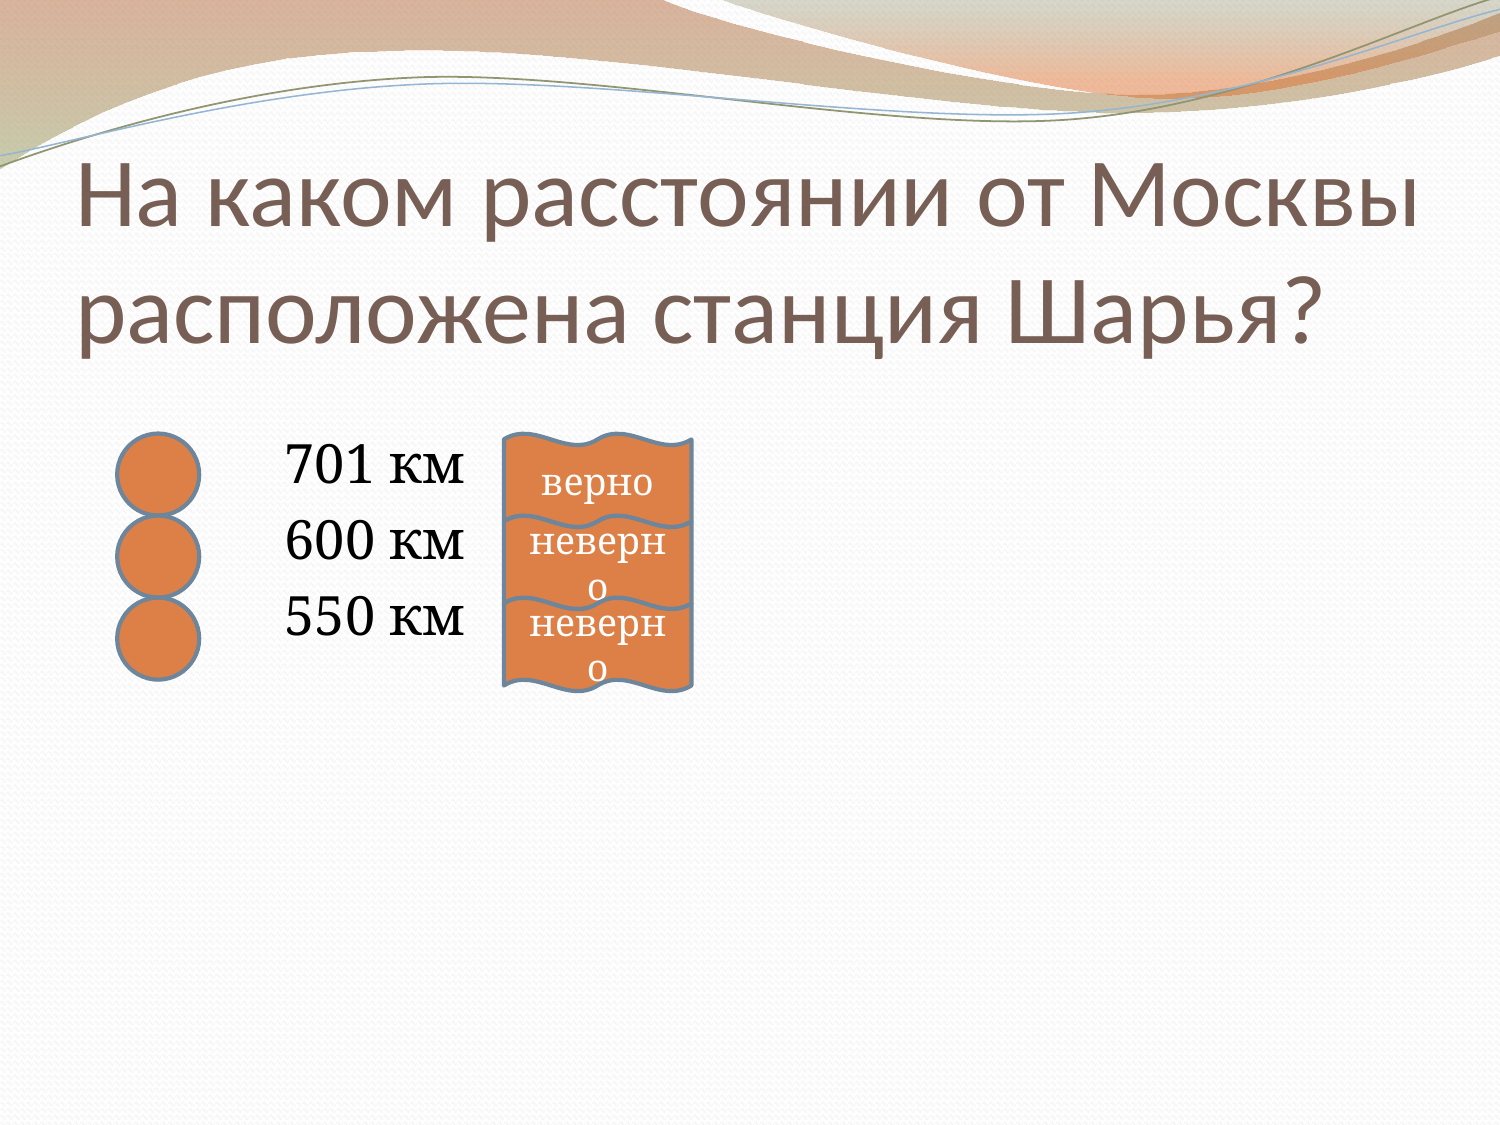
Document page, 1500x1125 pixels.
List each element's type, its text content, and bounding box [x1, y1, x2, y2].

text_box [115, 595, 202, 682]
title На каком расстоянии от Москвы расположена станция Шарья? [75, 115, 1425, 364]
text_box верно [501, 431, 694, 524]
list 701 км 600 км 550 км [75, 421, 1425, 1038]
text_box неверно [501, 513, 694, 606]
text_box [115, 431, 202, 515]
text_box [115, 513, 202, 598]
text_box неверно [501, 595, 694, 694]
